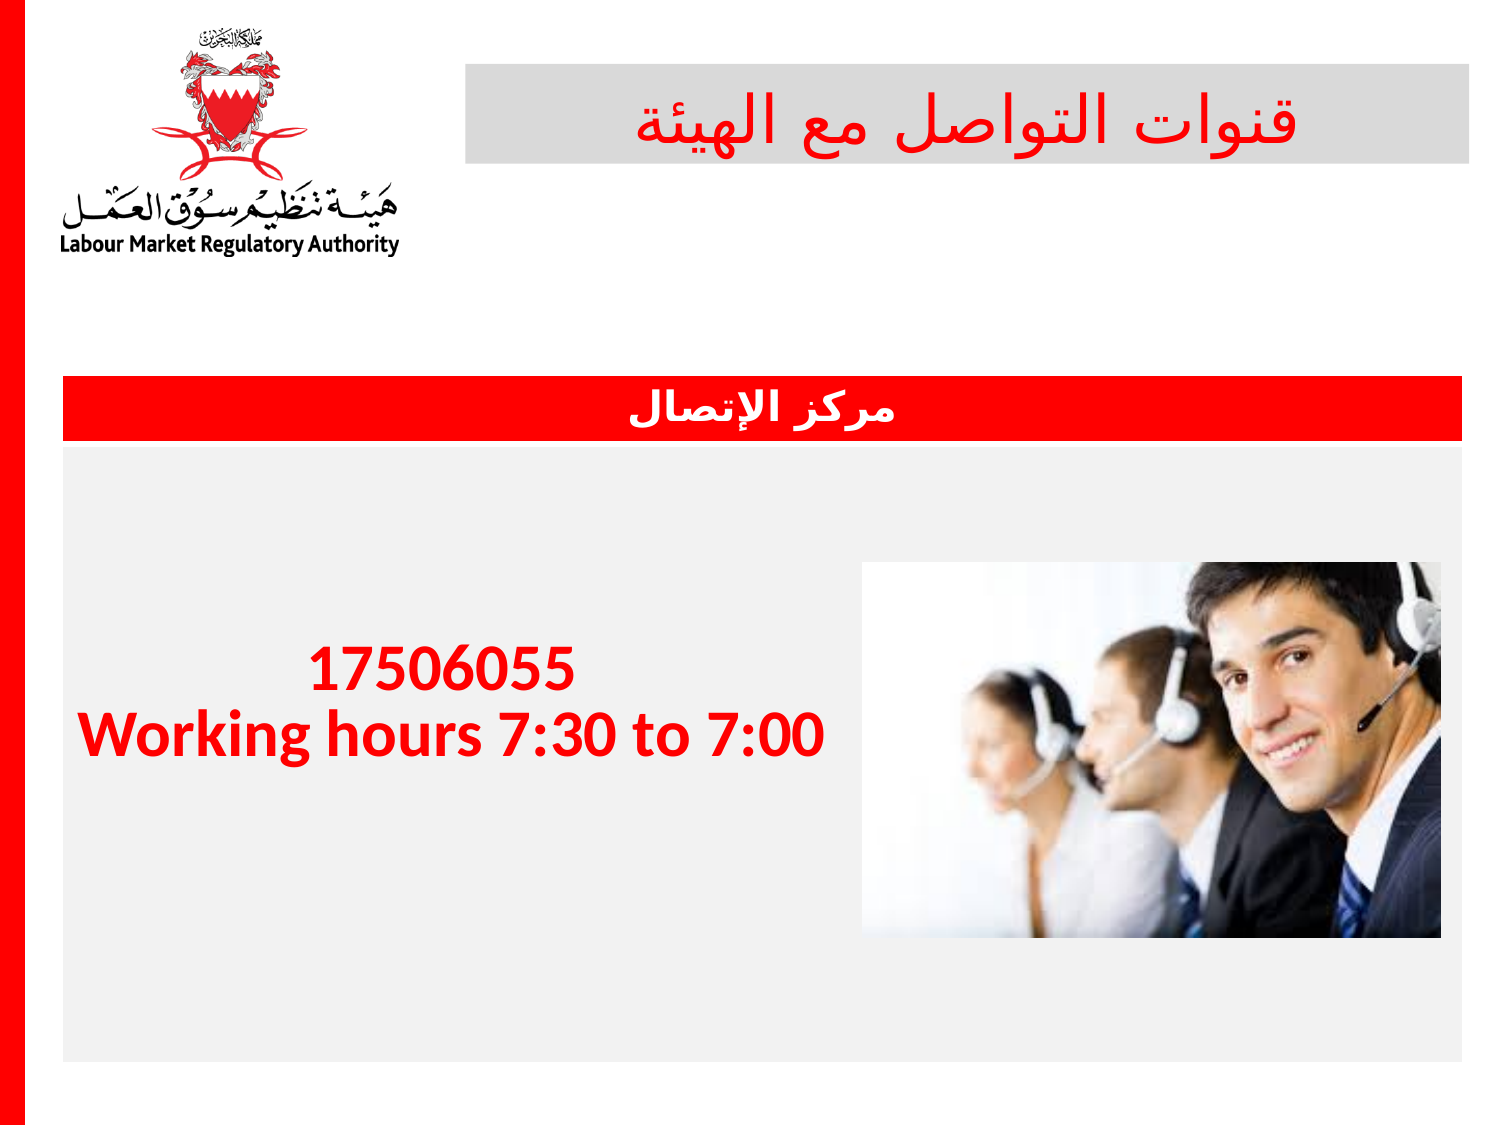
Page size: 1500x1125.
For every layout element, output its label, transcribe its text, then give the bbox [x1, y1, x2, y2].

picture [862, 562, 1441, 938]
text_box [0, 0, 25, 1125]
text_box قنوات التواصل مع الهيئة [465, 63, 1470, 164]
table_cell 17506055 Working hours 7:30 to 7:00 [63, 447, 1462, 1062]
table_header مركز الإتصال [63, 376, 1462, 441]
picture [60, 28, 399, 257]
